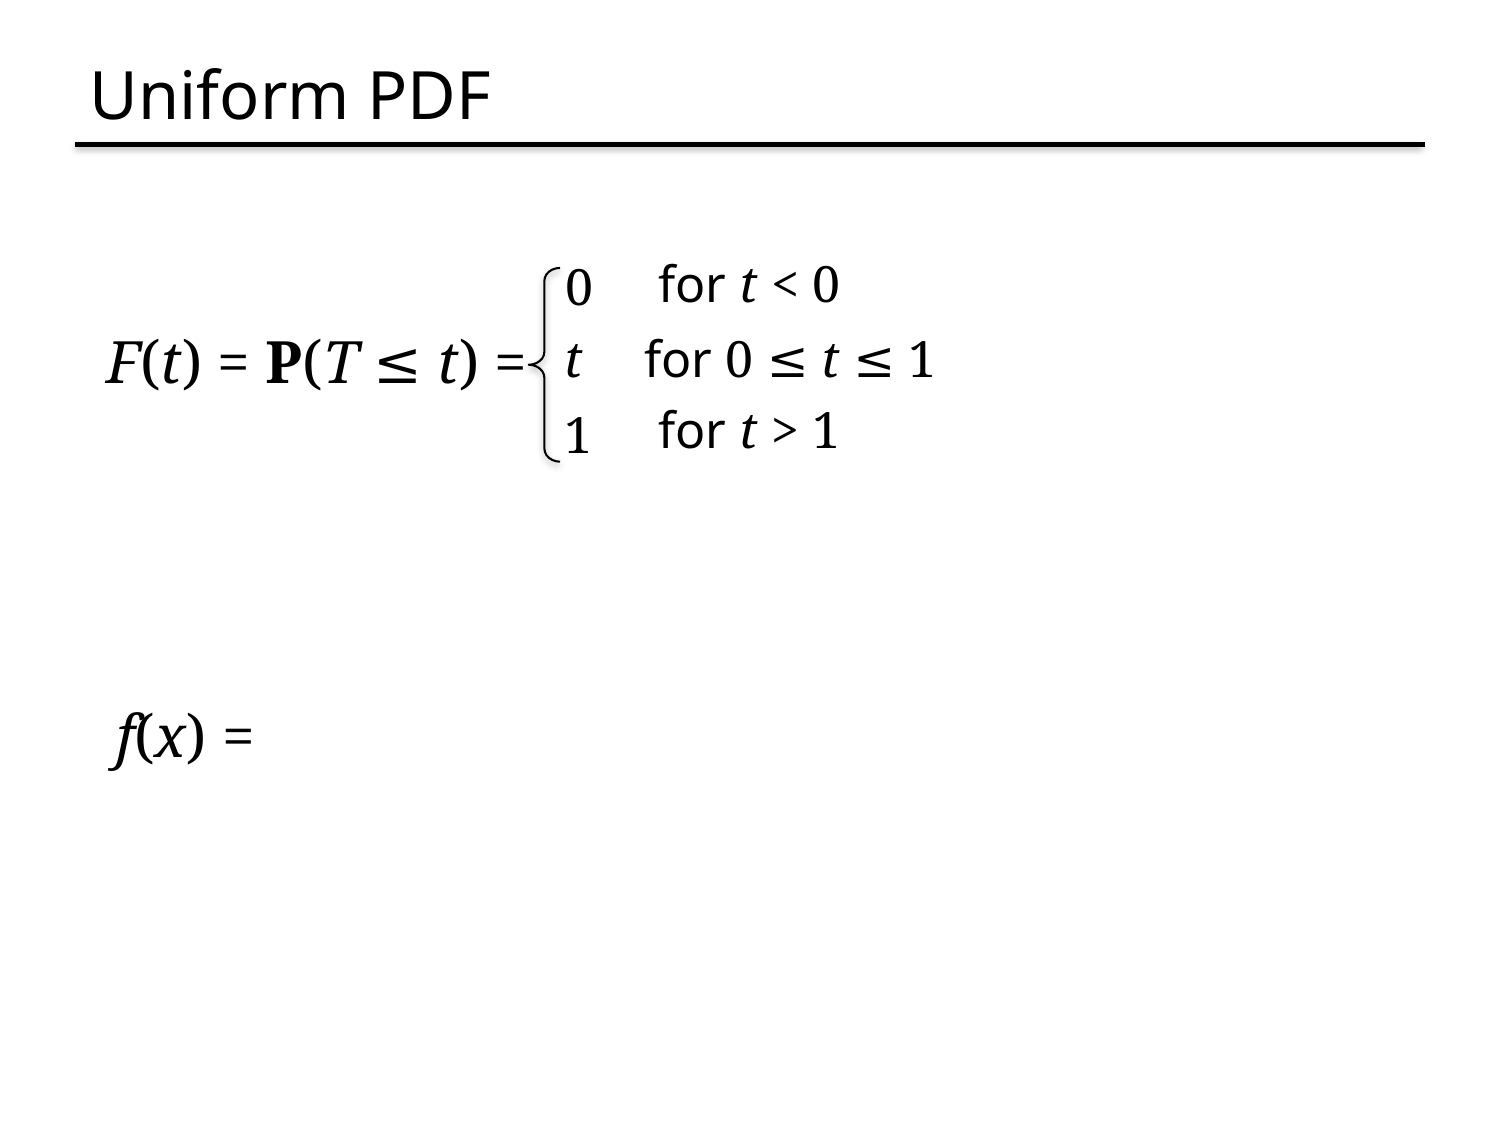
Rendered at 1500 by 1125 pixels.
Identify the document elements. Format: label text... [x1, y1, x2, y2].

text_box for t > 1 [643, 391, 855, 467]
text_box [526, 265, 561, 464]
text_box 1 [549, 396, 608, 472]
text_box t [564, 324, 599, 396]
text_box for 0 ≤ t ≤ 1 [629, 320, 952, 396]
text_box f(x) = [101, 691, 270, 777]
title Uniform PDF [75, 45, 1425, 145]
text_box for t < 0 [643, 245, 855, 320]
text_box 0 [550, 248, 609, 324]
text_box F(t) = P(T ≤ t) = [91, 318, 537, 403]
